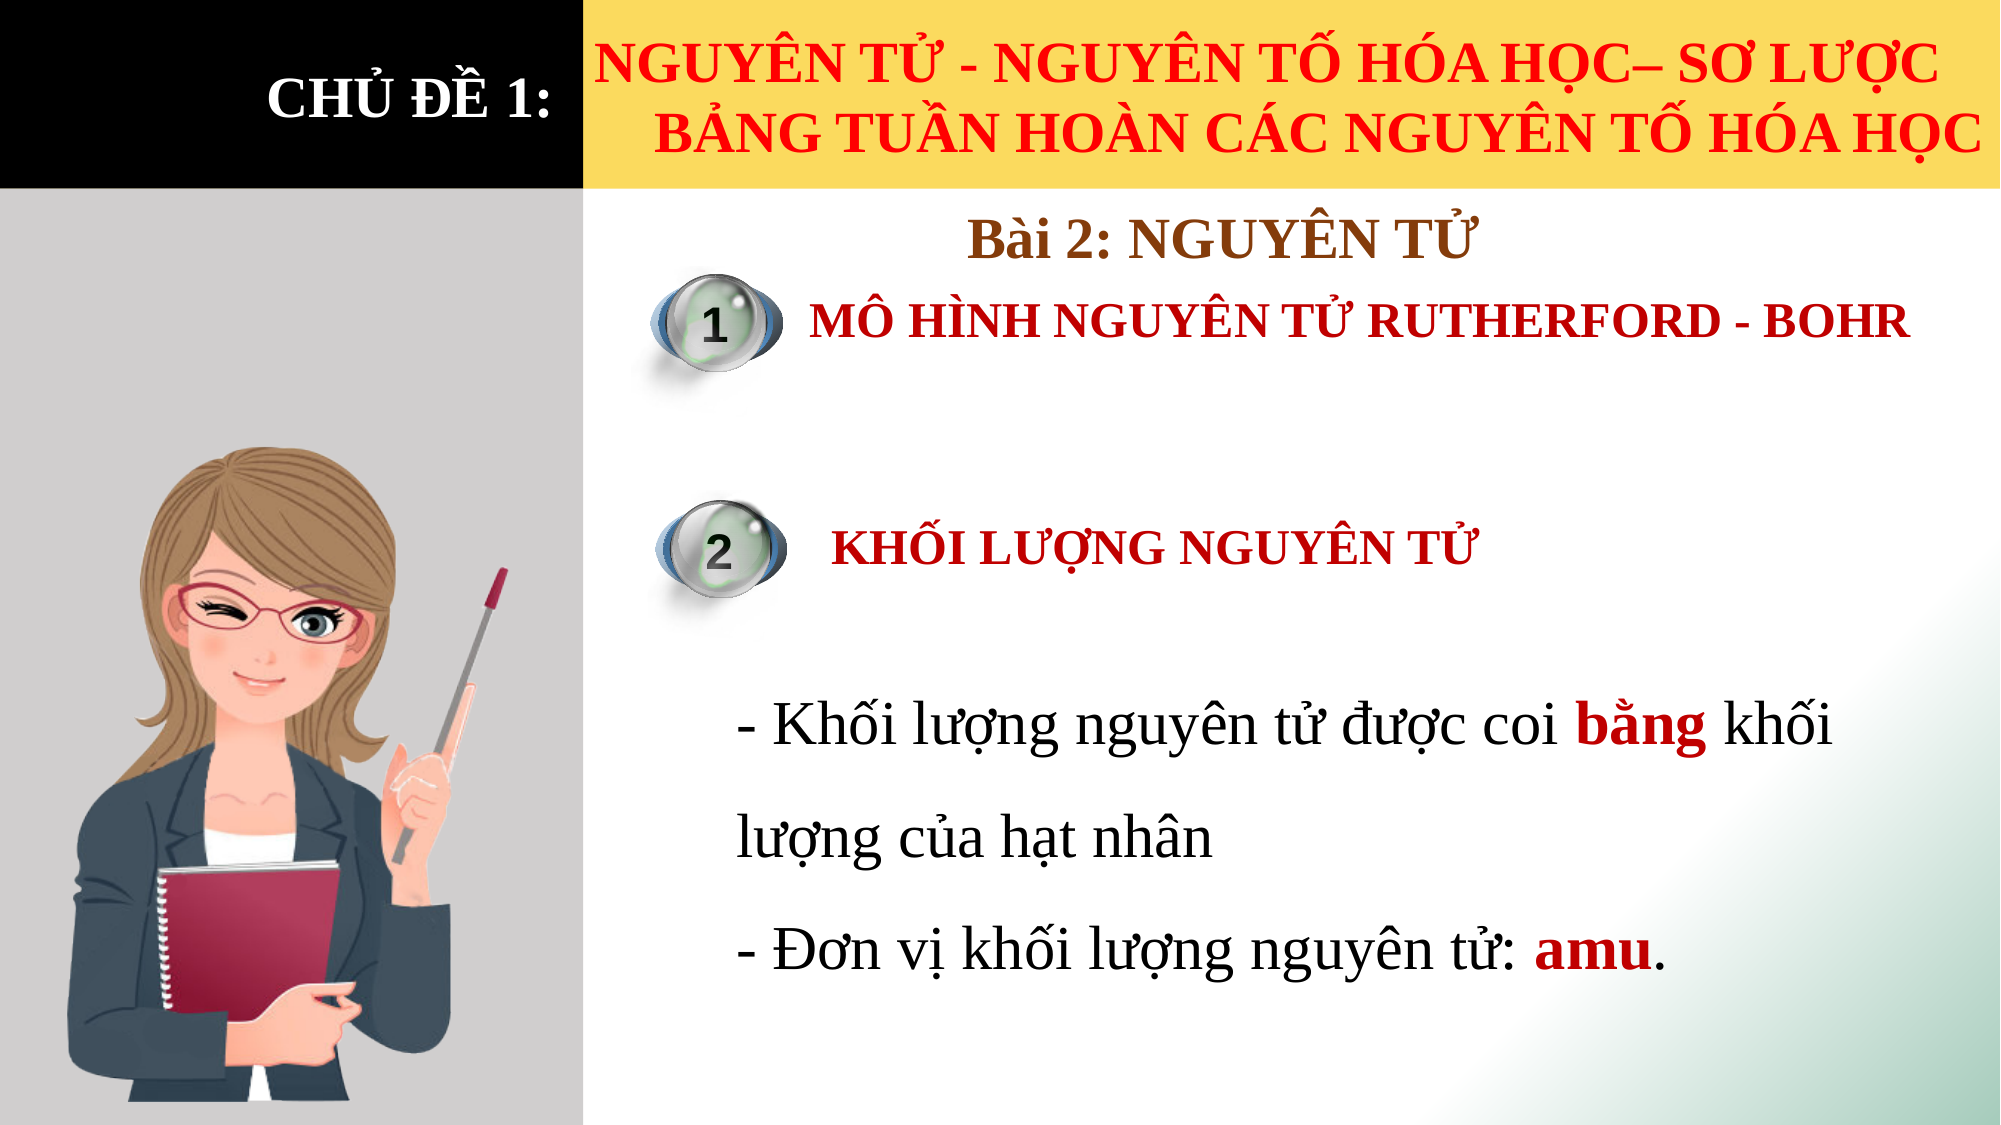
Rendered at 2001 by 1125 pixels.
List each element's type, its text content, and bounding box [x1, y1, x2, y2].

text_box KHỐI LƯỢNG NGUYÊN TỬ [816, 506, 1496, 582]
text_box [647, 490, 787, 647]
picture [0, 438, 623, 1125]
text_box NGUYÊN TỬ - NGUYÊN TỐ HÓA HỌC– SƠ LƯỢC BẢNG TUẦN HOÀN CÁC NGUYÊN TỐ HÓA HỌC [584, 0, 2000, 190]
text_box MÔ HÌNH NGUYÊN TỬ RUTHERFORD - BOHR [794, 280, 1927, 355]
text_box - Khối lượng nguyên tử được coi bằng khối lượng của hạt nhân - Đơn vị khối lượng nguyên tử: amu. [721, 637, 1899, 990]
text_box [0, 188, 584, 438]
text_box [630, 266, 782, 423]
text_box CHỦ ĐỀ 1: [0, 0, 584, 188]
text_box Bài 2: NGUYÊN TỬ [663, 192, 1784, 278]
